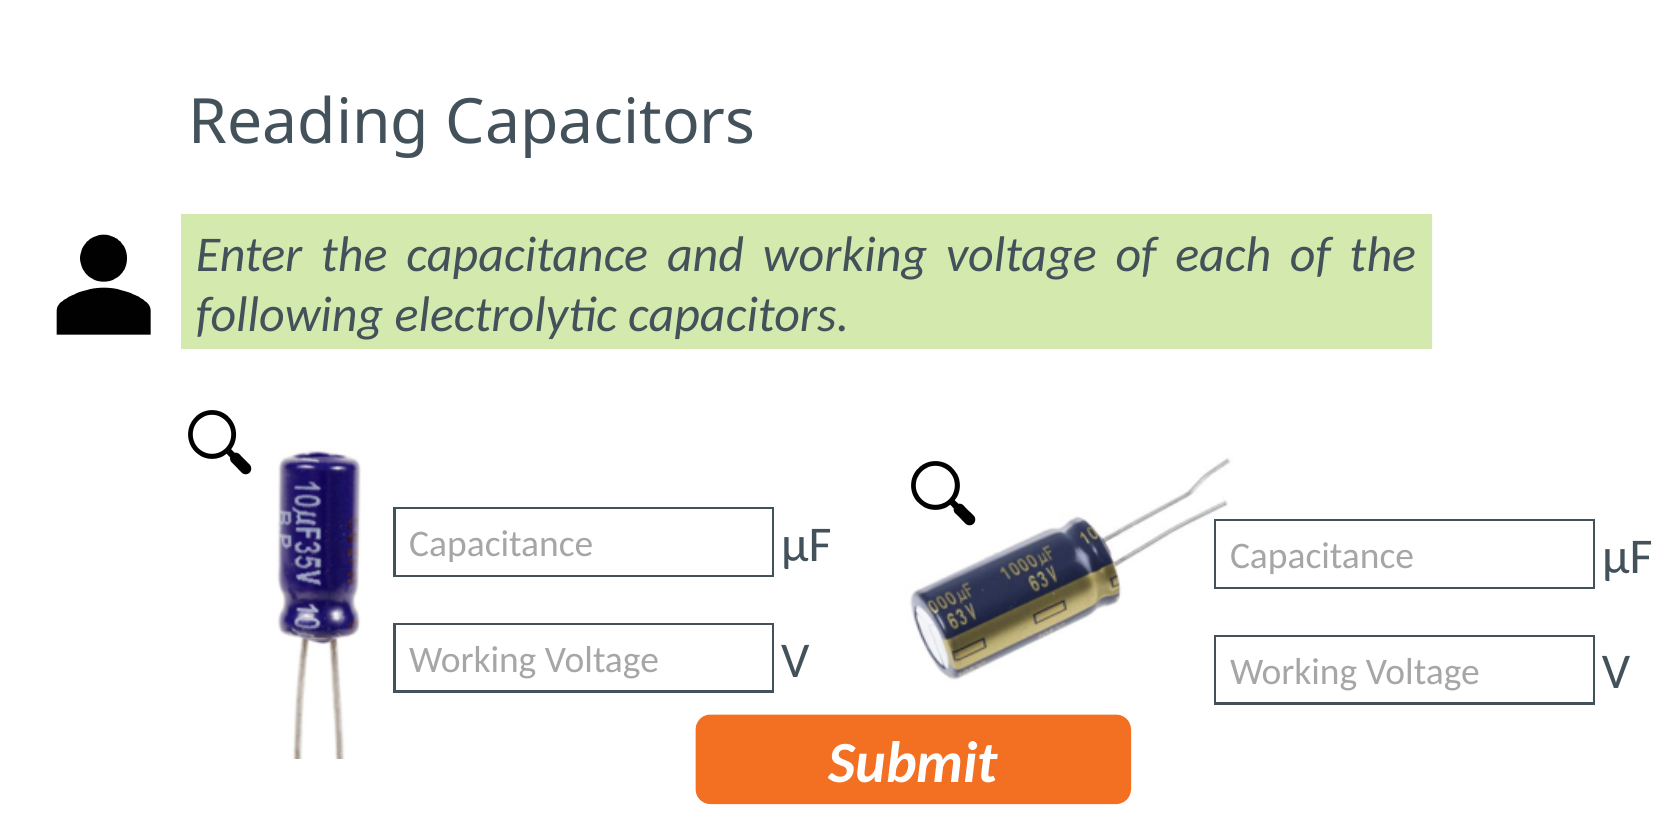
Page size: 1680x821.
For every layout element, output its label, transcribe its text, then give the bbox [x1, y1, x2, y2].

picture [904, 454, 1237, 684]
text_box Capacitance [1237, 519, 1587, 589]
text_box Working Voltage [395, 623, 766, 693]
text_box Working Voltage [1214, 635, 1587, 705]
text_box Submit [694, 713, 1133, 806]
text_box Enter the capacitance and working voltage of each of the following electrolytic capacitors. [181, 214, 1433, 349]
text_box Capacitance [395, 507, 766, 577]
picture [33, 214, 174, 355]
text_box μF [766, 503, 847, 579]
text_box V [766, 619, 825, 695]
title Reading Capacitors [173, 43, 1433, 203]
text_box V [1587, 631, 1646, 707]
picture [180, 350, 395, 759]
text_box μF [1587, 515, 1668, 591]
